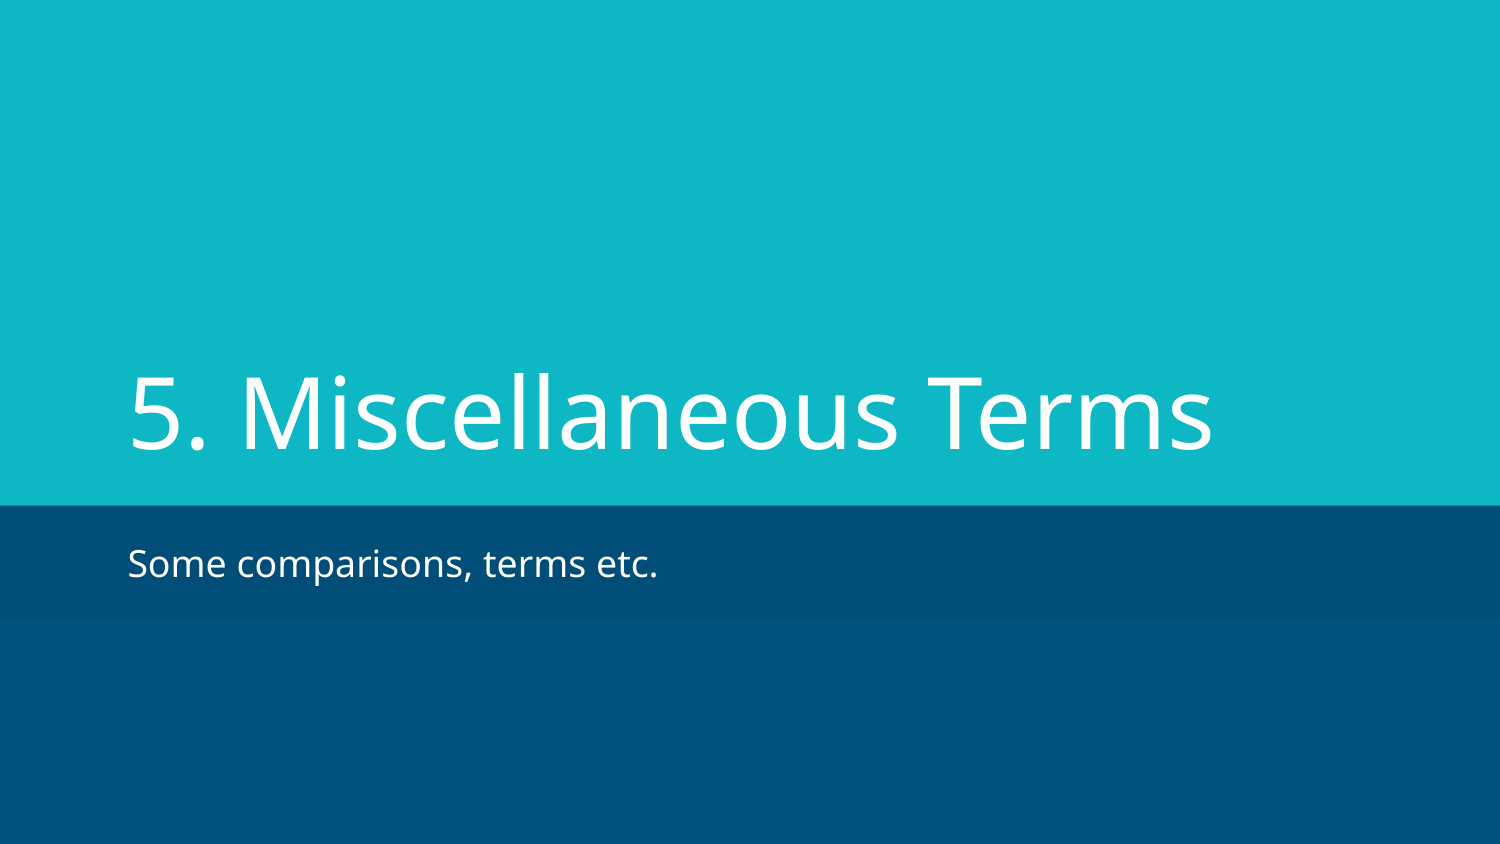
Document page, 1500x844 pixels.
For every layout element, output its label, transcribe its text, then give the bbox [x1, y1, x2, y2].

subtitle Some comparisons, terms etc. [112, 505, 1159, 619]
title 5. Miscellaneous Terms [112, 329, 1454, 485]
